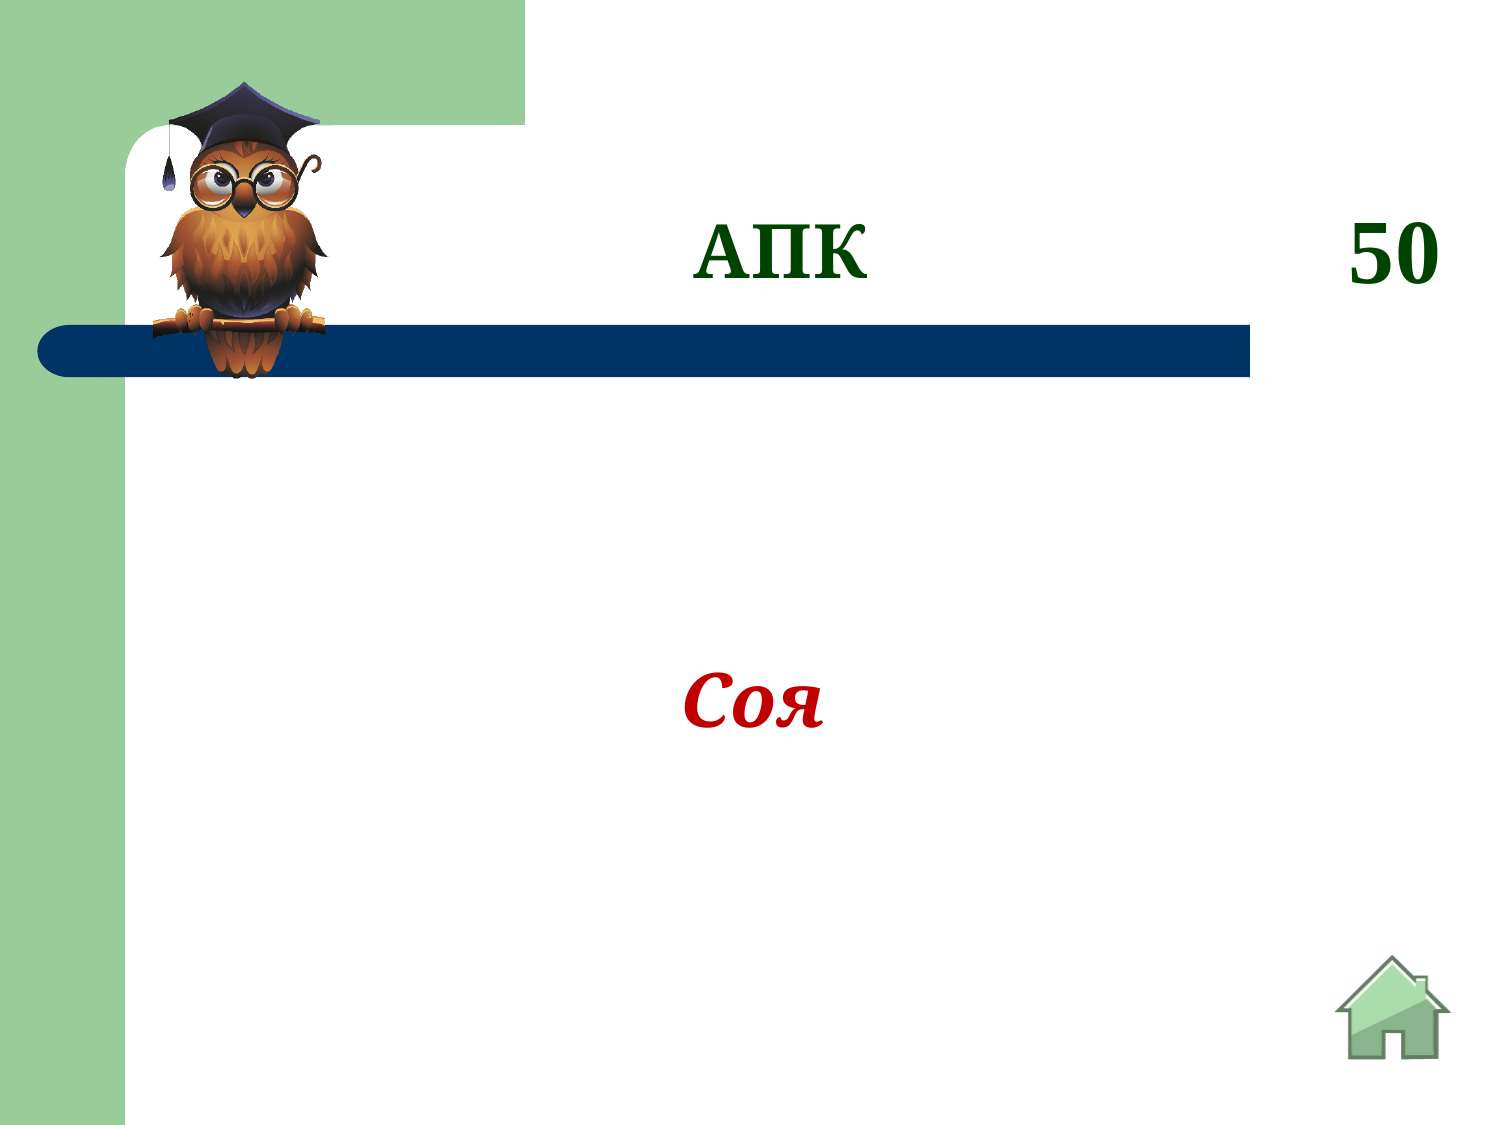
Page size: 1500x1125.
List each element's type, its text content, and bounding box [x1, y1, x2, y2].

text_box Соя [665, 645, 897, 750]
picture [140, 69, 347, 398]
picture [1331, 951, 1459, 1063]
text_box 50 [1312, 184, 1478, 310]
text_box АПК [352, 196, 1312, 301]
